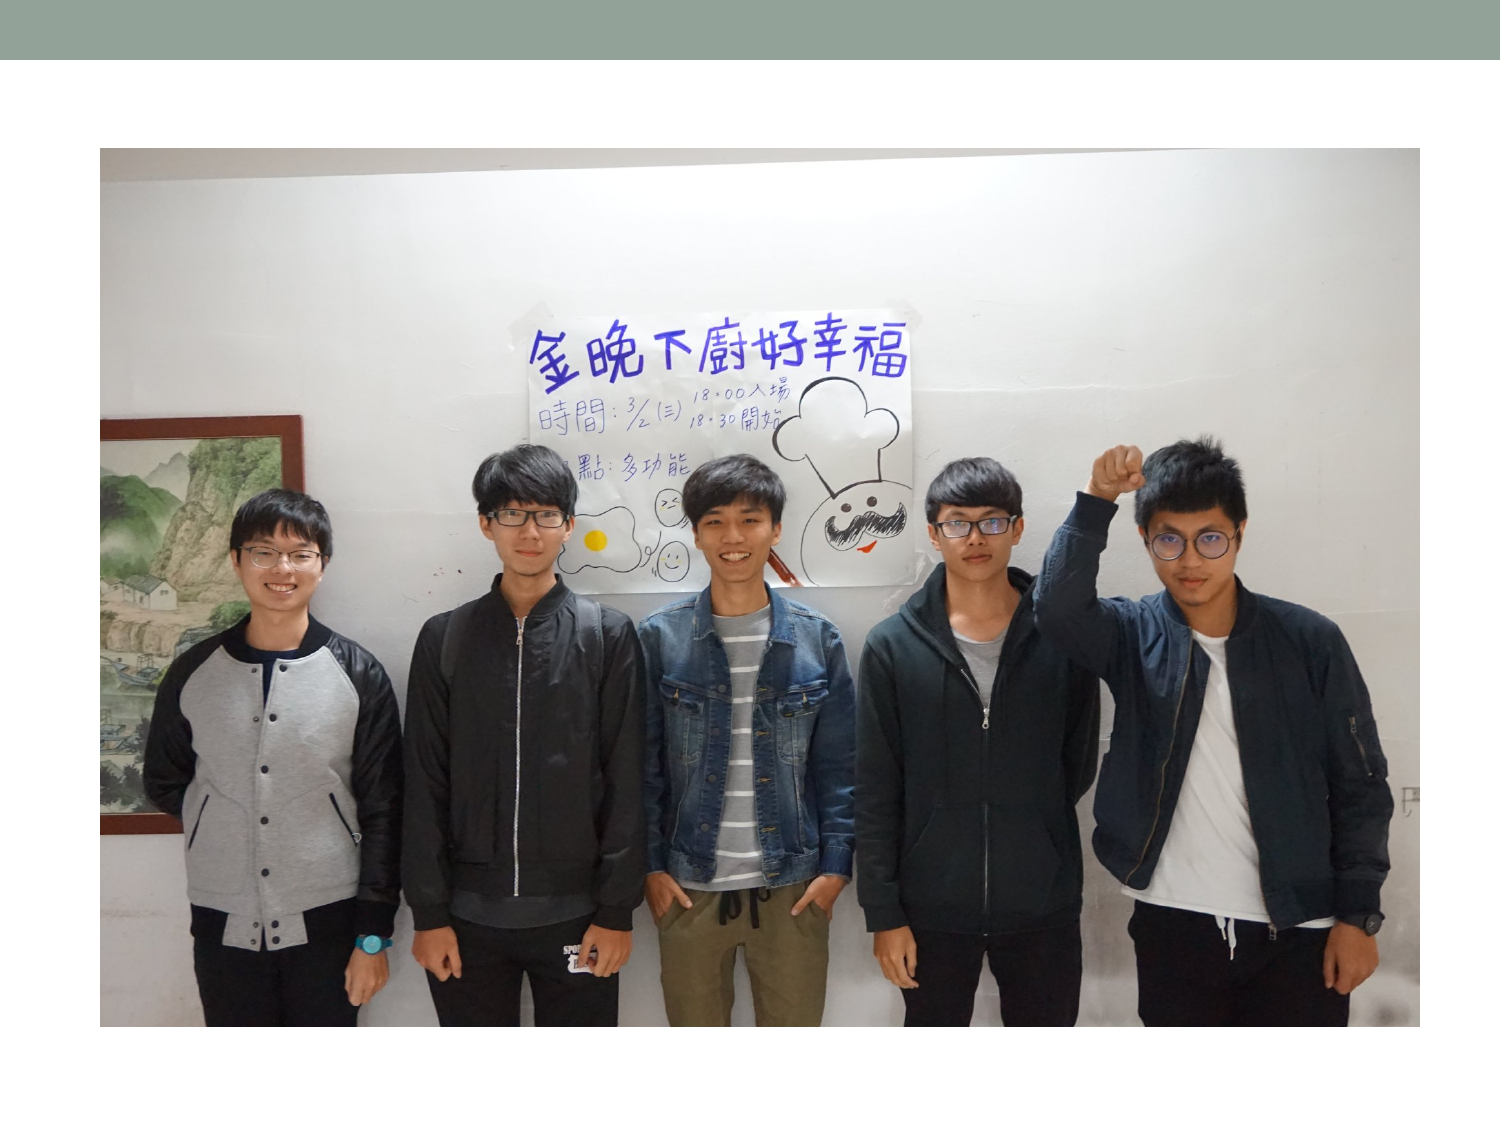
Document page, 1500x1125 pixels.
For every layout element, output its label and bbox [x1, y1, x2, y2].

list [100, 148, 1420, 1028]
